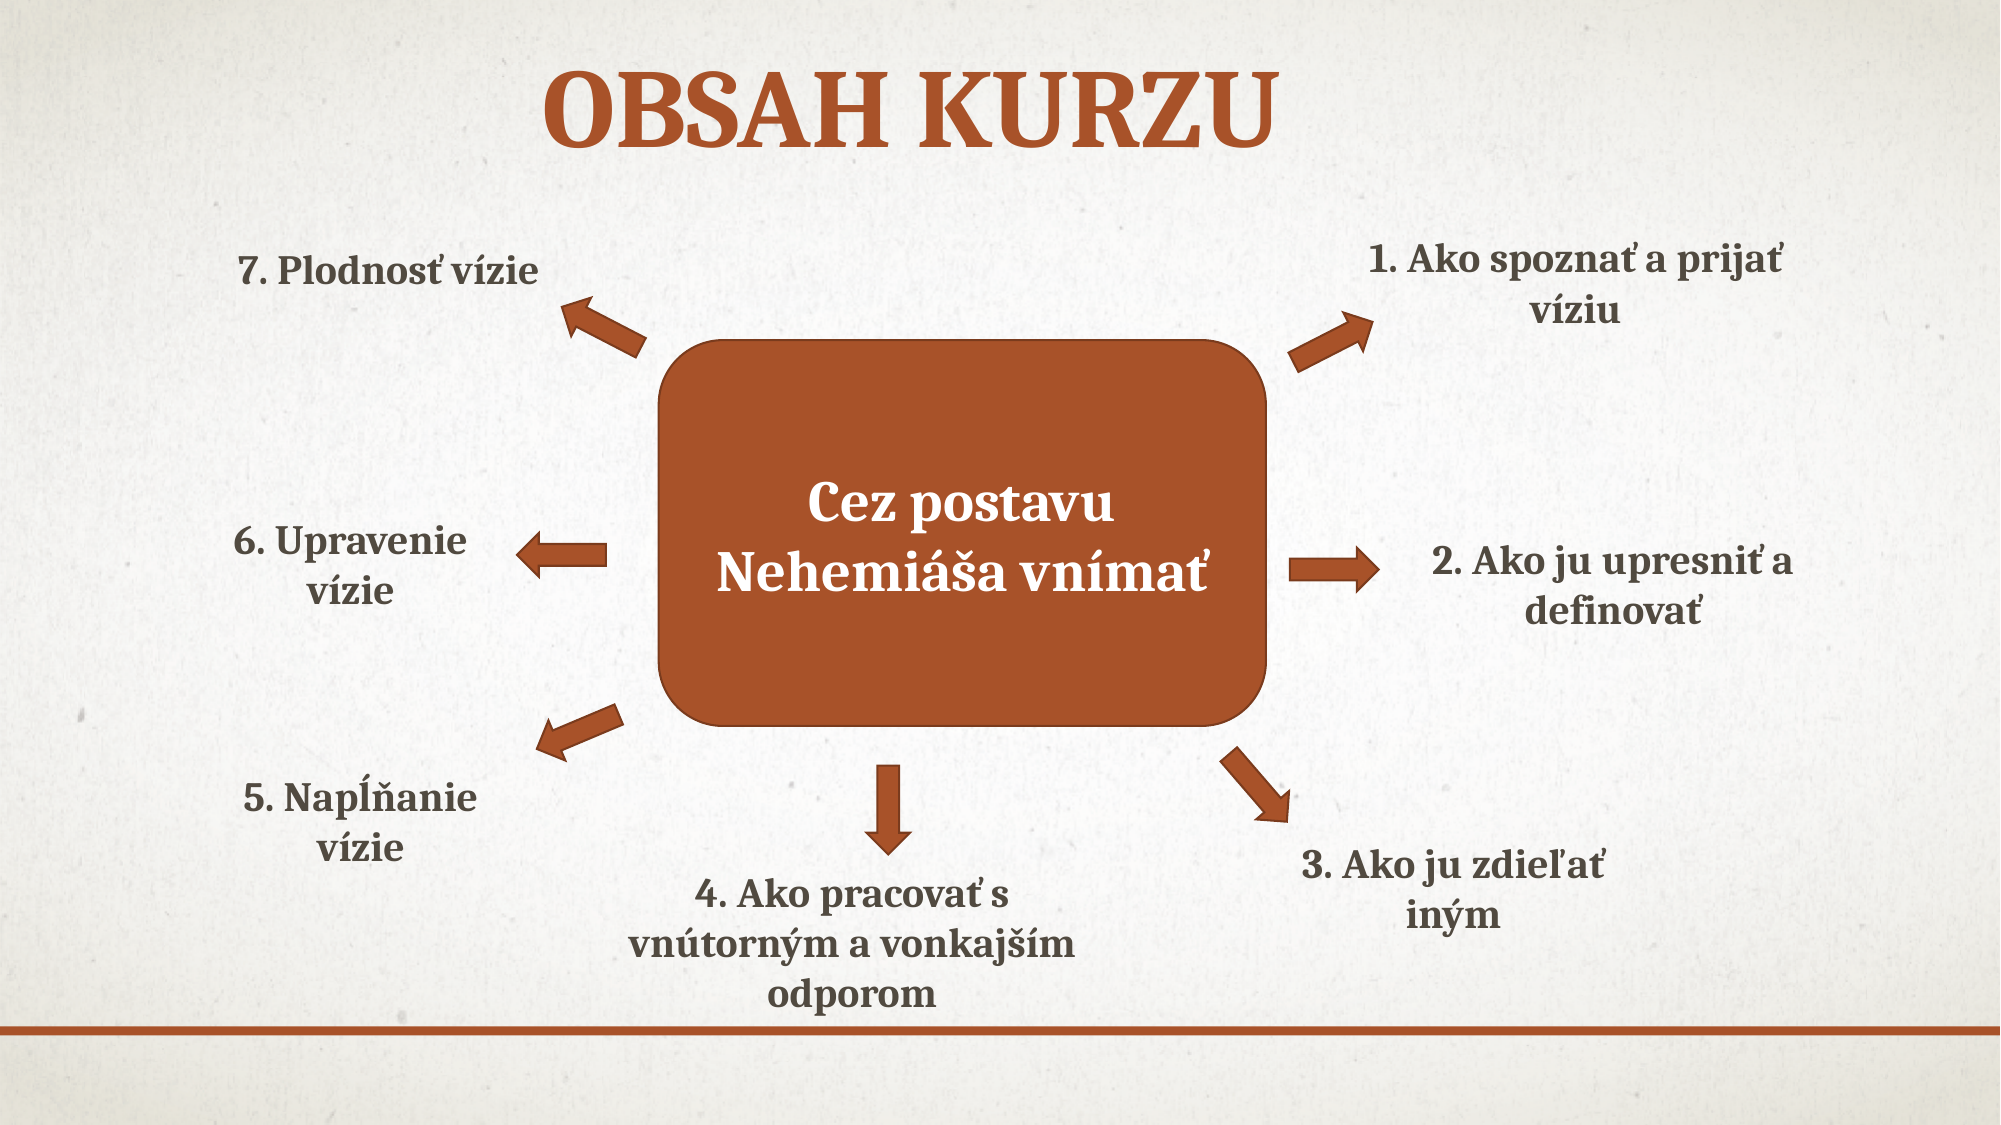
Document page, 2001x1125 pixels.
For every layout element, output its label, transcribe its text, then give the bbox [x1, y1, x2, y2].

text_box 5. Napĺňanie vízie [197, 762, 524, 878]
text_box 2. Ako ju upresniť a definovať [1356, 525, 1870, 641]
text_box 4. Ako pracovať s vnútorným a vonkajším odporom [593, 858, 1111, 1024]
text_box 1. Ako spoznať a prijať víziu [1318, 223, 1833, 339]
text_box Cez postavu Nehemiáša vnímať [658, 340, 1266, 726]
text_box [517, 533, 606, 577]
text_box [1288, 312, 1373, 372]
picture [0, 0, 2001, 1125]
text_box 3. Ako ju zdieľať iným [1257, 829, 1649, 944]
text_box 6. Upravenie vízie [173, 505, 529, 621]
text_box [1289, 547, 1379, 592]
text_box [1220, 747, 1290, 822]
text_box [561, 297, 646, 358]
text_box [536, 704, 623, 761]
text_box OBSAH KURZU [137, 0, 1713, 179]
text_box [866, 765, 910, 855]
text_box 7. Plodnosť vízie [220, 235, 557, 300]
